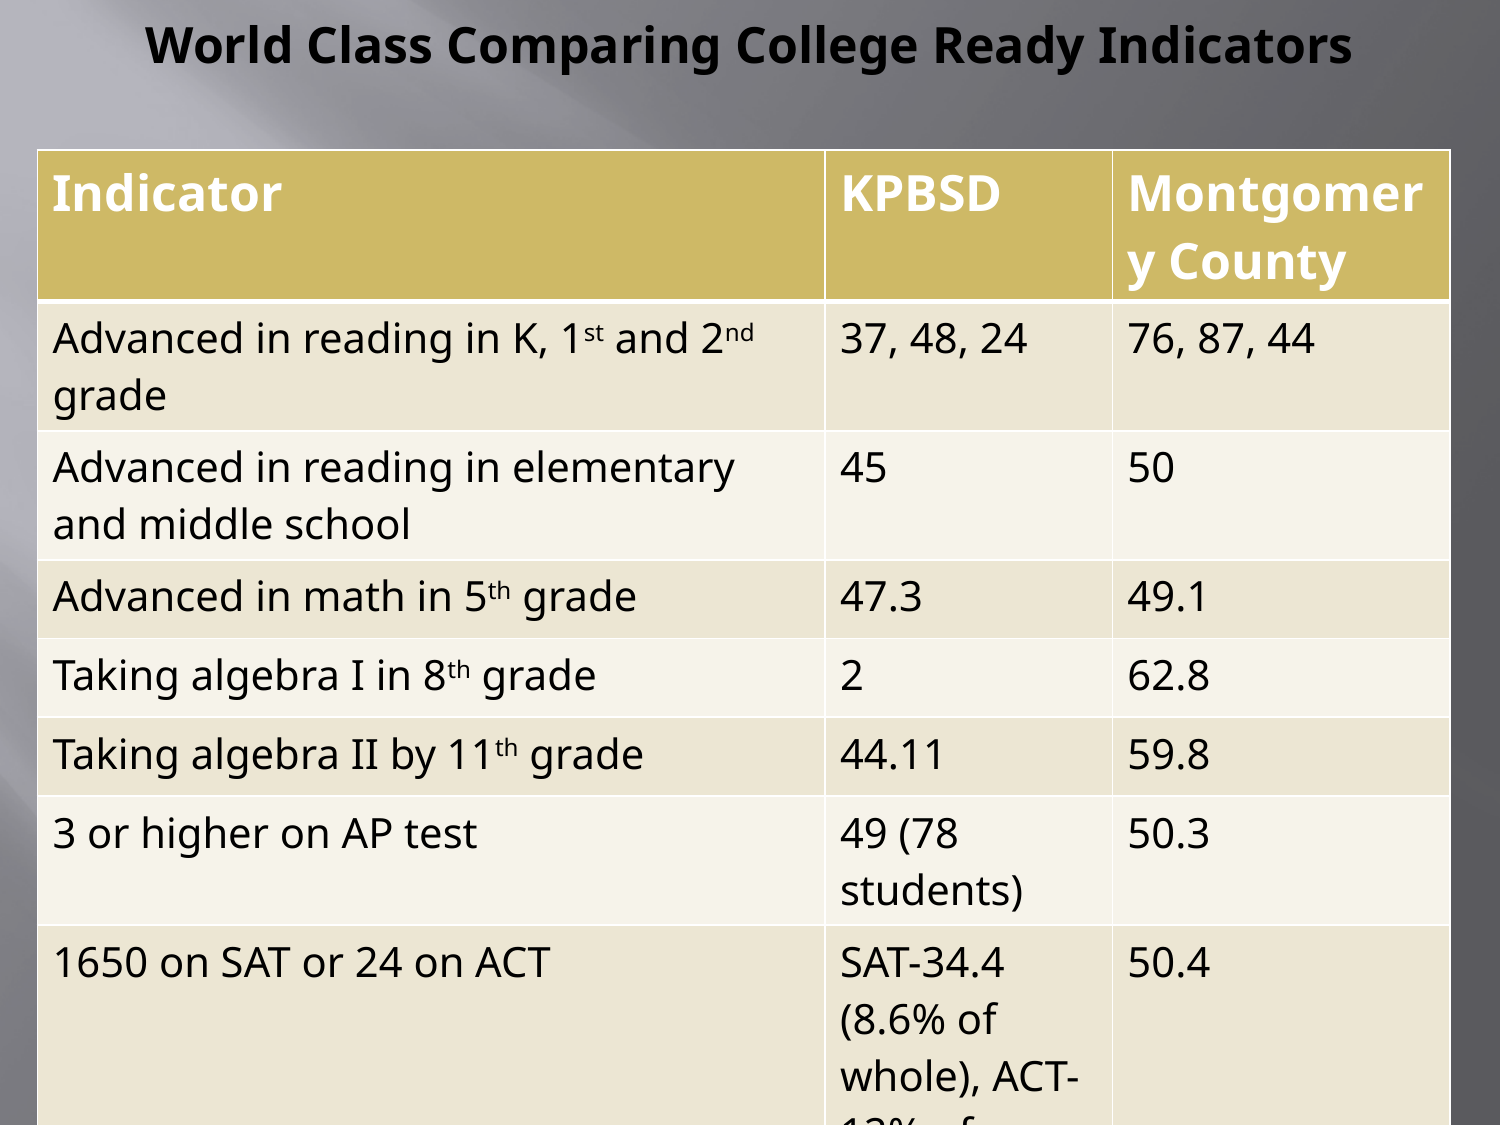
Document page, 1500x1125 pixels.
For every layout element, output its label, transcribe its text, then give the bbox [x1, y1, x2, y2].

table_cell 62.8 [1113, 639, 1449, 716]
table_cell 2 [826, 639, 1112, 716]
table_cell 50.3 [1113, 797, 1449, 924]
table_cell Advanced in math in 5th grade [38, 561, 824, 638]
table_header KPBSD [826, 151, 1112, 299]
table_cell Taking algebra I in 8th grade [38, 639, 824, 716]
table_cell 49 (78 students) [826, 797, 1112, 924]
table_cell 50.4 [1113, 926, 1449, 1125]
table_cell 3 or higher on AP test [38, 797, 824, 924]
table_cell 50 [1113, 432, 1449, 559]
table_header Indicator [38, 151, 824, 299]
table_cell 44.11 [826, 718, 1112, 795]
table_cell Advanced in reading in K, 1st and 2nd grade [38, 304, 824, 430]
table_cell Taking algebra II by 11th grade [38, 718, 824, 795]
title World Class Comparing College Ready Indicators [75, 0, 1425, 138]
table_cell 1650 on SAT or 24 on ACT [38, 926, 824, 1125]
table_header Montgomery County [1113, 151, 1449, 299]
table_cell Advanced in reading in elementary and middle school [38, 432, 824, 559]
table_cell 45 [826, 432, 1112, 559]
table_cell 47.3 [826, 561, 1112, 638]
table_cell 49.1 [1113, 561, 1449, 638]
table_cell 59.8 [1113, 718, 1449, 795]
table_cell SAT-34.4 (8.6% of whole), ACT-12% of whole [826, 926, 1112, 1125]
table_cell 76, 87, 44 [1113, 304, 1449, 430]
table_cell 37, 48, 24 [826, 304, 1112, 430]
